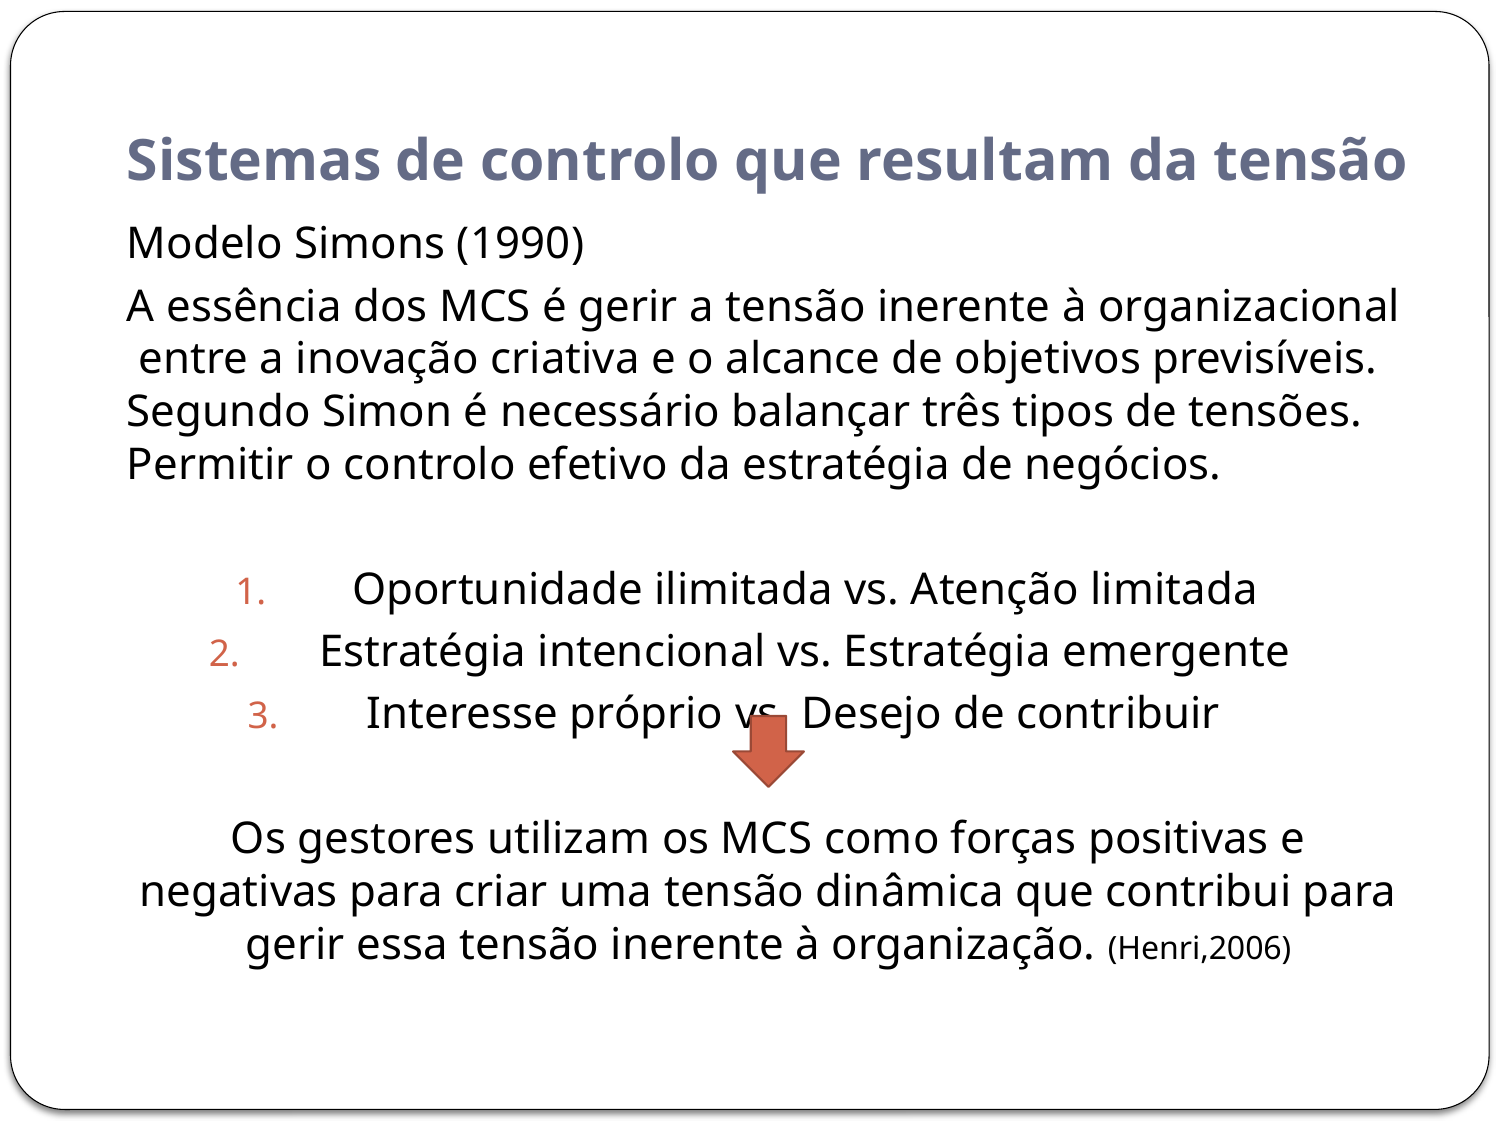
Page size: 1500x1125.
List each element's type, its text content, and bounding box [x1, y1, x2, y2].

text_box [732, 714, 805, 788]
list Modelo Simons (1990) A essência dos MCS é gerir a tensão inerente à organizacional entre a inovação criativa e o alcance de objetivos previsíveis. Segundo Simon é necessário balançar três tipos de tensões. Permitir o controlo efetivo da estratégia de negócios. Oportunidade ilimitada vs. Atenção limitada Estratégia intencional vs. Estratégia emergente Interesse próprio vs. Desejo de contribuir Os gestores utilizam os MCS como forças positivas e negativas para criar uma tensão dinâmica que contribui para gerir essa tensão inerente à organização. (Henri,2006) [112, 207, 1425, 989]
title Sistemas de controlo que resultam da tensão [112, 19, 1425, 207]
